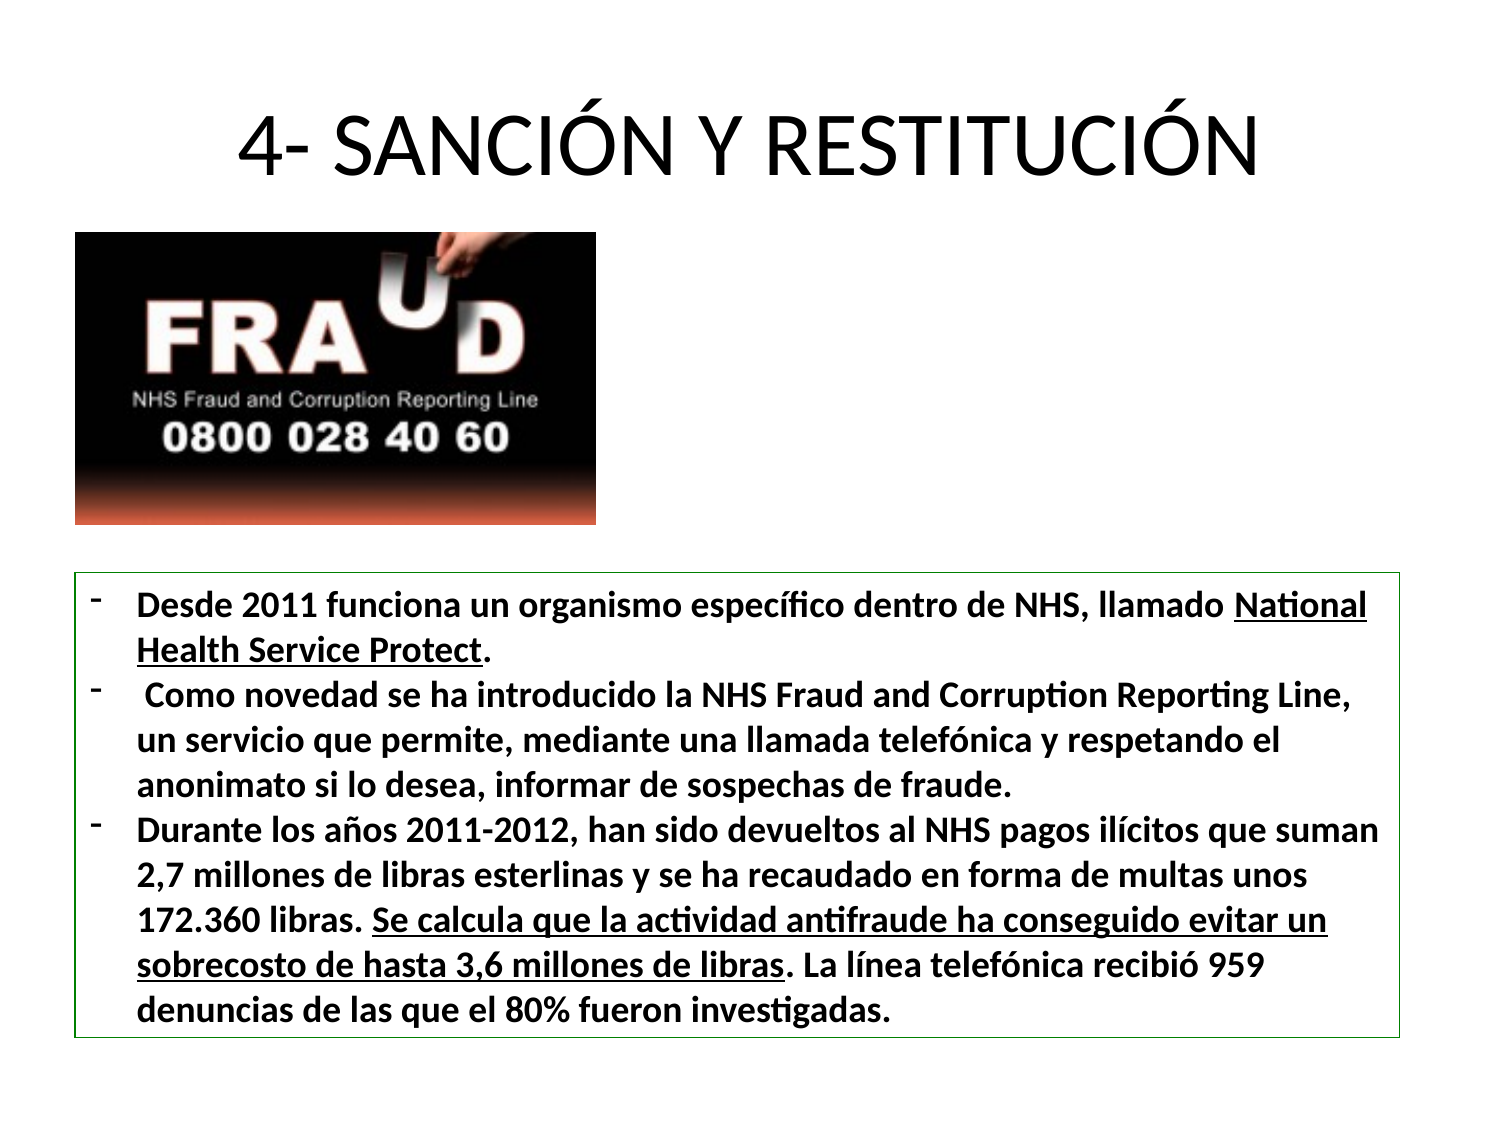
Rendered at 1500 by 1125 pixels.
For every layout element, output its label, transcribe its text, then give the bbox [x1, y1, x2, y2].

picture [74, 232, 597, 525]
text_box Desde 2011 funciona un organismo específico dentro de NHS, llamado National Health Service Protect. Como novedad se ha introducido la NHS Fraud and Corruption Reporting Line, un servicio que permite, mediante una llamada telefónica y respetando el anonimato si lo desea, informar de sospechas de fraude. Durante los años 2011-2012, han sido devueltos al NHS pagos ilícitos que suman 2,7 millones de libras esterlinas y se ha recaudado en forma de multas unos 172.360 libras. Se calcula que la actividad antifraude ha conseguido evitar un sobrecosto de hasta 3,6 millones de libras. La línea telefónica recibió 959 denuncias de las que el 80% fueron investigadas. [74, 572, 1400, 1038]
title 4- SANCIÓN Y RESTITUCIÓN [75, 45, 1425, 233]
